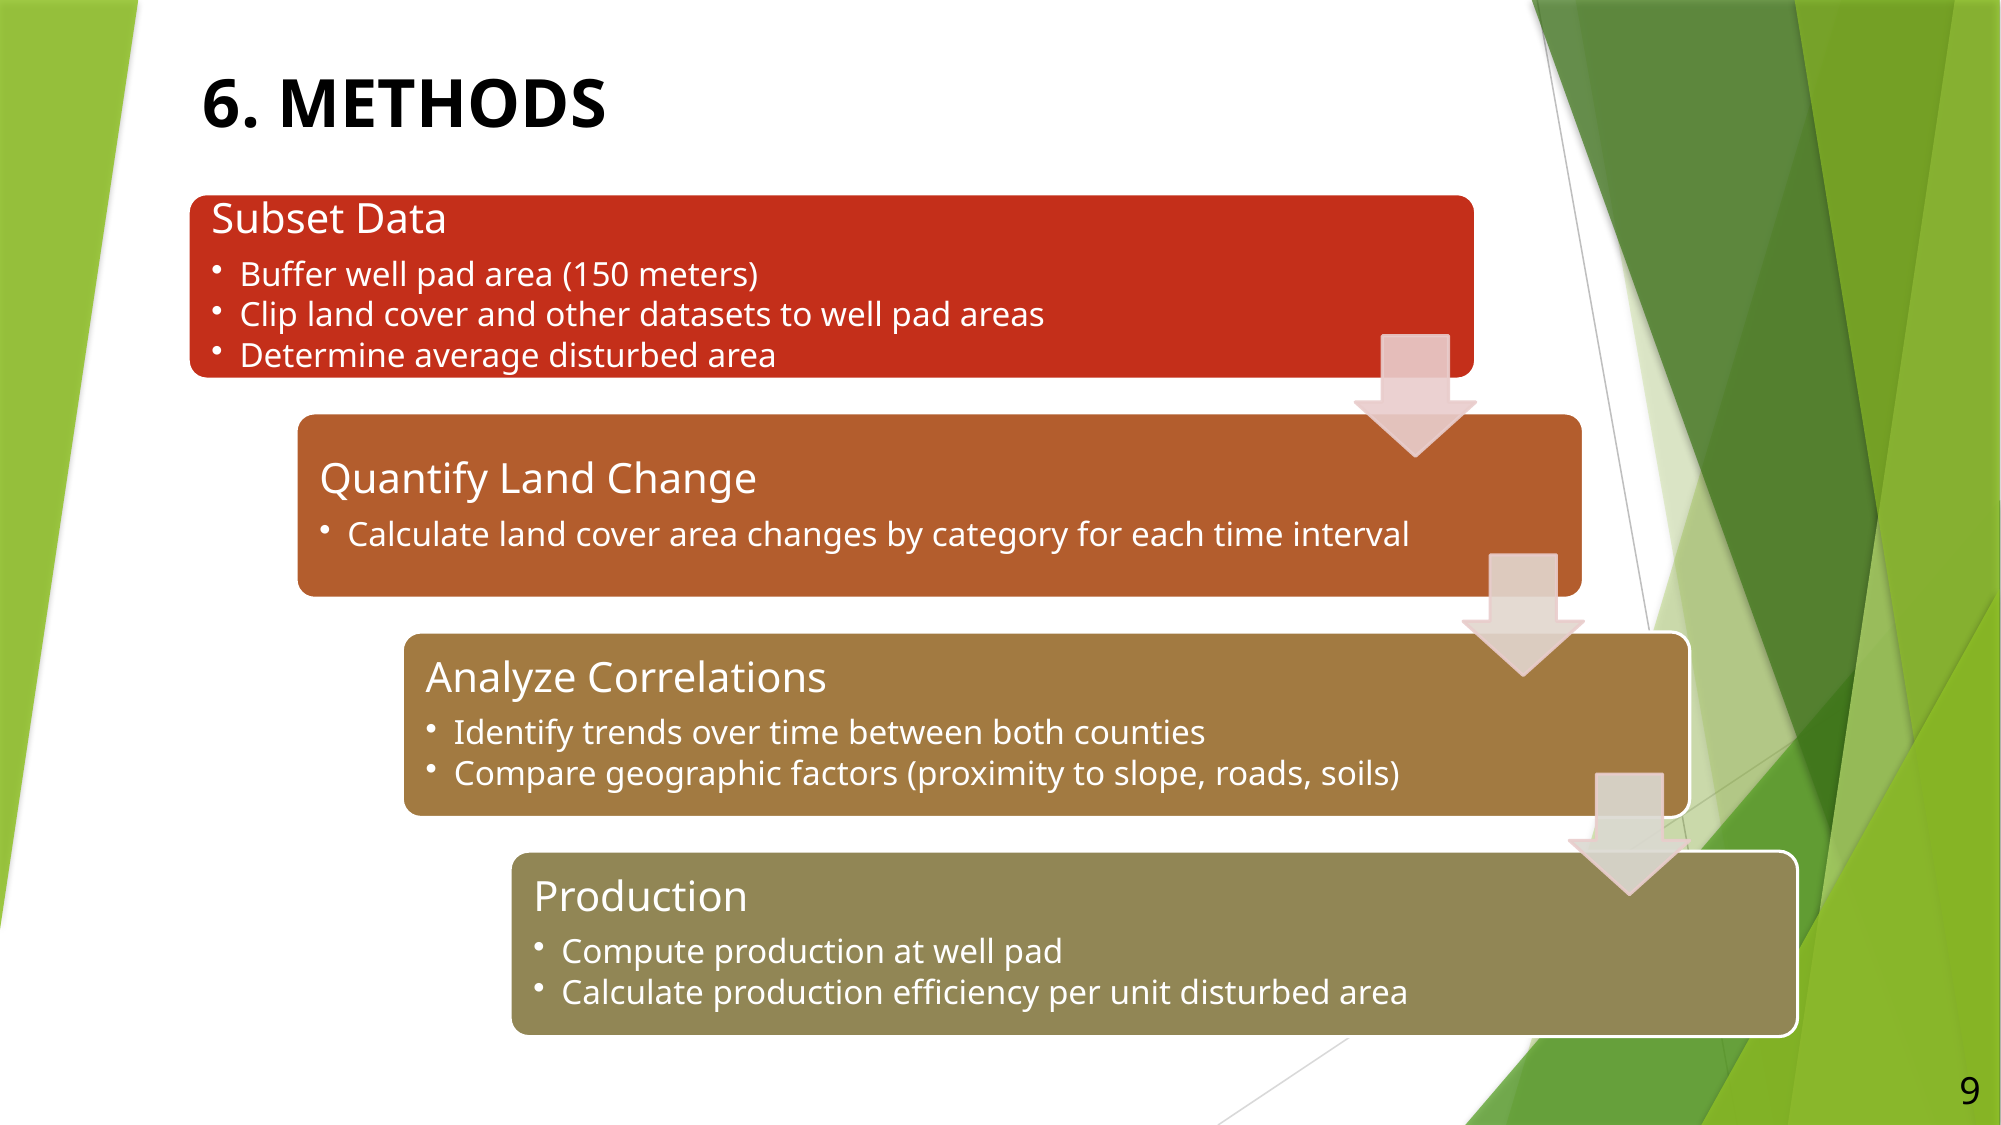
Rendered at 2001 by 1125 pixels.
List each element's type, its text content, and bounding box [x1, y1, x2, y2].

text_box 9 [1899, 1060, 1996, 1120]
text_box 6. METHODS [188, 53, 1529, 149]
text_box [187, 193, 1798, 1038]
